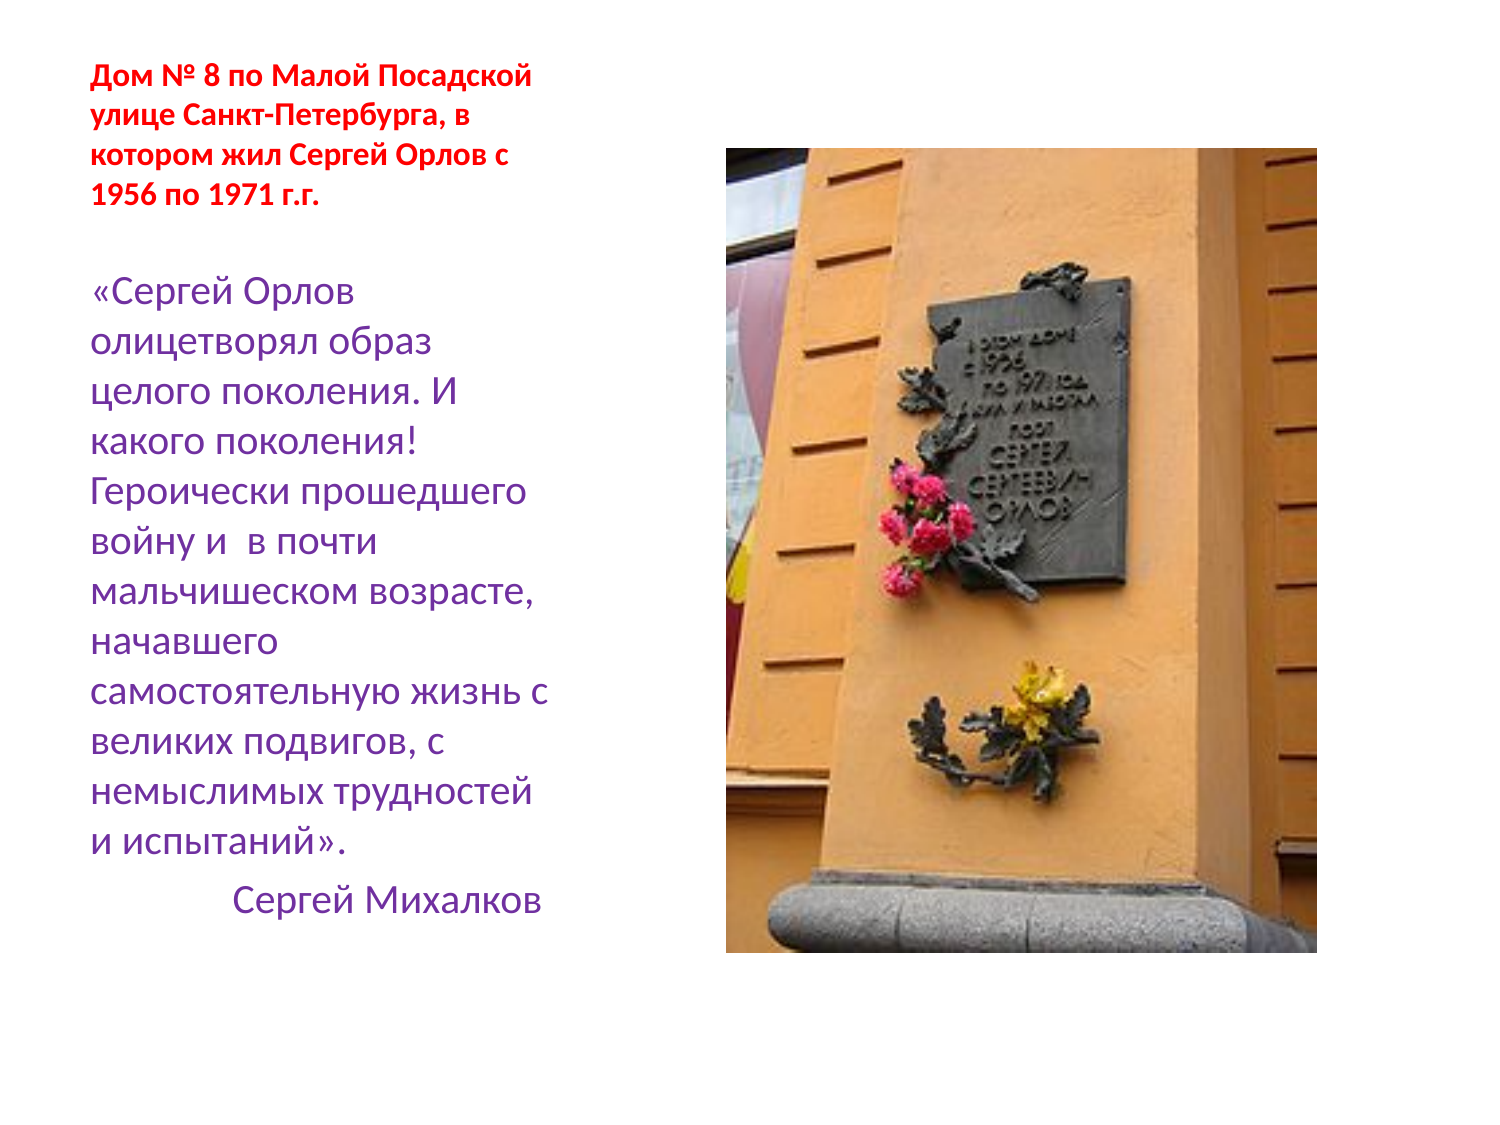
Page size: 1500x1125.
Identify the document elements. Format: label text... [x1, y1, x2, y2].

list «Сергей Орлов олицетворял образ целого поколения. И какого поколения! Героически прошедшего войну и в почти мальчишеском возрасте, начавшего самостоятельную жизнь с великих подвигов, с немыслимых трудностей и испытаний». Сергей Михалков [75, 255, 569, 1005]
title Дом № 8 по Малой Посадской улице Санкт-Петербурга, в котором жил Сергей Орлов с 1956 по 1971 г.г. [75, 44, 569, 220]
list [726, 148, 1318, 953]
